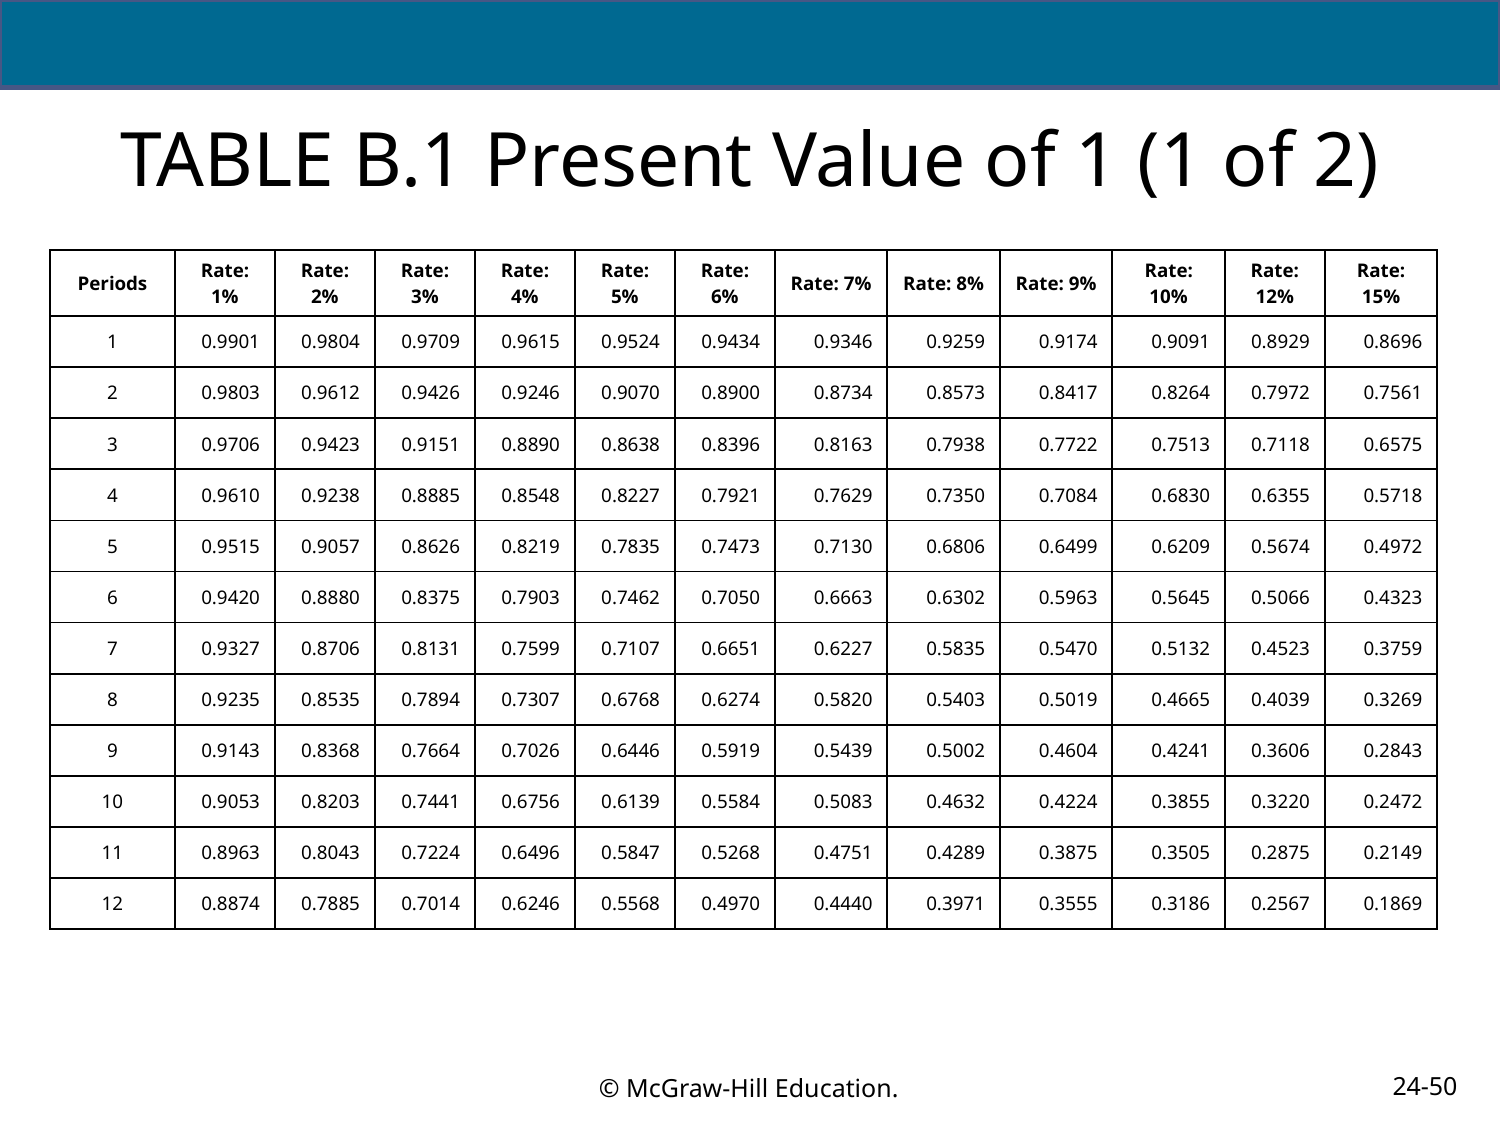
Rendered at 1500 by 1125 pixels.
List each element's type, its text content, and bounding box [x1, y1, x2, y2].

table_cell 0.9327 [176, 623, 274, 673]
table_cell 0.8734 [776, 368, 886, 417]
table_cell 0.4039 [1226, 675, 1324, 724]
table_cell 0.5403 [888, 675, 999, 724]
table_cell 0.5584 [676, 777, 774, 826]
table_cell 0.8043 [276, 828, 374, 877]
table_cell 0.2843 [1326, 726, 1436, 775]
table_cell 0.9803 [176, 368, 274, 417]
table_header Rate: 9% [1001, 251, 1111, 315]
table_cell 12 [51, 879, 174, 928]
table_cell 0.4440 [776, 879, 886, 928]
table_header Rate: 2% [276, 251, 374, 315]
table_cell 0.3269 [1326, 675, 1436, 724]
table_cell 0.7050 [676, 572, 774, 622]
table_cell 0.9420 [176, 572, 274, 622]
table_cell 0.8696 [1326, 317, 1436, 366]
table_cell 8 [51, 675, 174, 724]
table_header Rate: 8% [888, 251, 999, 315]
table_cell 0.9423 [276, 419, 374, 468]
table_cell 0.9901 [176, 317, 274, 366]
table_cell 0.6651 [676, 623, 774, 673]
table_cell 0.8219 [476, 521, 574, 571]
table_cell 0.9091 [1113, 317, 1224, 366]
table_cell 0.8638 [576, 419, 674, 468]
table_cell 0.7629 [776, 470, 886, 520]
table_cell 0.7224 [376, 828, 474, 877]
table_cell 0.9259 [888, 317, 999, 366]
table_cell 0.7107 [576, 623, 674, 673]
table_cell 0.4323 [1326, 572, 1436, 622]
table_cell 0.7722 [1001, 419, 1111, 468]
table_cell 0.9434 [676, 317, 774, 366]
table_cell 0.8131 [376, 623, 474, 673]
table_cell 0.2149 [1326, 828, 1436, 877]
table_cell 0.7130 [776, 521, 886, 571]
table_cell 0.4604 [1001, 726, 1111, 775]
table_cell 0.9612 [276, 368, 374, 417]
table_cell 0.9524 [576, 317, 674, 366]
table_cell 0.5847 [576, 828, 674, 877]
table_cell 0.5674 [1226, 521, 1324, 571]
table_header Rate: 6% [676, 251, 774, 315]
table_cell 0.7885 [276, 879, 374, 928]
table_cell 0.9515 [176, 521, 274, 571]
table_cell 9 [51, 726, 174, 775]
table_cell 0.3186 [1113, 879, 1224, 928]
table_cell 0.5083 [776, 777, 886, 826]
table_cell 0.6768 [576, 675, 674, 724]
table_cell 0.4972 [1326, 521, 1436, 571]
table_cell 0.5568 [576, 879, 674, 928]
table_cell 0.8885 [376, 470, 474, 520]
table_cell 0.4751 [776, 828, 886, 877]
table_cell 0.9346 [776, 317, 886, 366]
table_cell 0.5439 [776, 726, 886, 775]
table_cell 0.7307 [476, 675, 574, 724]
table_cell 0.8535 [276, 675, 374, 724]
table_cell 0.7972 [1226, 368, 1324, 417]
table_cell 0.6499 [1001, 521, 1111, 571]
table_cell 0.4241 [1113, 726, 1224, 775]
table_cell 0.5470 [1001, 623, 1111, 673]
table_cell 0.8396 [676, 419, 774, 468]
table_cell 0.4289 [888, 828, 999, 877]
table_cell 0.6227 [776, 623, 886, 673]
table_cell 0.7903 [476, 572, 574, 622]
table_cell 0.8375 [376, 572, 474, 622]
table_header Rate: 5% [576, 251, 674, 315]
table_cell 0.8264 [1113, 368, 1224, 417]
table_cell 0.8573 [888, 368, 999, 417]
table_cell 0.5919 [676, 726, 774, 775]
table_cell 0.6806 [888, 521, 999, 571]
table_cell 0.8368 [276, 726, 374, 775]
table_cell 0.9143 [176, 726, 274, 775]
table_cell 0.9235 [176, 675, 274, 724]
table_cell 0.7513 [1113, 419, 1224, 468]
table_cell 0.8963 [176, 828, 274, 877]
table_header Rate: 7% [776, 251, 886, 315]
table_cell 0.6274 [676, 675, 774, 724]
table_cell 0.7441 [376, 777, 474, 826]
table_cell 0.5718 [1326, 470, 1436, 520]
table_cell 0.5963 [1001, 572, 1111, 622]
table_cell 0.7664 [376, 726, 474, 775]
table_cell 0.8548 [476, 470, 574, 520]
table_cell 0.5002 [888, 726, 999, 775]
table_cell 0.2875 [1226, 828, 1324, 877]
table_cell 0.6830 [1113, 470, 1224, 520]
table_cell 0.8929 [1226, 317, 1324, 366]
table_cell 0.3220 [1226, 777, 1324, 826]
table_cell 0.1869 [1326, 879, 1436, 928]
table_cell 0.9709 [376, 317, 474, 366]
table_header Rate: 15% [1326, 251, 1436, 315]
table_cell 0.9070 [576, 368, 674, 417]
table_cell 0.8203 [276, 777, 374, 826]
table_cell 0.5019 [1001, 675, 1111, 724]
table_cell 0.8626 [376, 521, 474, 571]
table_cell 0.7026 [476, 726, 574, 775]
table_cell 0.2567 [1226, 879, 1324, 928]
table_cell 0.5645 [1113, 572, 1224, 622]
table_cell 11 [51, 828, 174, 877]
table_cell 0.6355 [1226, 470, 1324, 520]
table_cell 0.8880 [276, 572, 374, 622]
table_cell 10 [51, 777, 174, 826]
table_cell 4 [51, 470, 174, 520]
table_header Rate: 12% [1226, 251, 1324, 315]
table_cell 0.6756 [476, 777, 574, 826]
table_cell 0.3505 [1113, 828, 1224, 877]
table_cell 0.7014 [376, 879, 474, 928]
table_cell 0.6139 [576, 777, 674, 826]
table_cell 0.8706 [276, 623, 374, 673]
table_cell 0.7599 [476, 623, 574, 673]
table_cell 0.3971 [888, 879, 999, 928]
table_cell 0.6663 [776, 572, 886, 622]
table_cell 0.3855 [1113, 777, 1224, 826]
table_cell 0.9426 [376, 368, 474, 417]
table_cell 0.5132 [1113, 623, 1224, 673]
table_cell 0.8227 [576, 470, 674, 520]
table_cell 5 [51, 521, 174, 571]
table_cell 0.5820 [776, 675, 886, 724]
table_cell 0.5066 [1226, 572, 1324, 622]
table_cell 0.7118 [1226, 419, 1324, 468]
table_cell 0.9246 [476, 368, 574, 417]
table_cell 0.4523 [1226, 623, 1324, 673]
table_cell 0.6496 [476, 828, 574, 877]
table_cell 0.9174 [1001, 317, 1111, 366]
table_header Periods [51, 251, 174, 315]
table_cell 7 [51, 623, 174, 673]
table_cell 0.7084 [1001, 470, 1111, 520]
table_cell 0.9706 [176, 419, 274, 468]
table_cell 0.8900 [676, 368, 774, 417]
table_cell 0.7835 [576, 521, 674, 571]
table_cell 0.8890 [476, 419, 574, 468]
table_cell 0.7921 [676, 470, 774, 520]
table_cell 0.9615 [476, 317, 574, 366]
table_cell 0.5268 [676, 828, 774, 877]
table_cell 0.3875 [1001, 828, 1111, 877]
table_cell 0.9804 [276, 317, 374, 366]
table_cell 0.8417 [1001, 368, 1111, 417]
table_cell 0.8874 [176, 879, 274, 928]
table_cell 0.9057 [276, 521, 374, 571]
table_cell 0.7473 [676, 521, 774, 571]
table_cell 0.8163 [776, 419, 886, 468]
table_cell 0.9238 [276, 470, 374, 520]
table_cell 0.9053 [176, 777, 274, 826]
table_cell 0.4224 [1001, 777, 1111, 826]
table_cell 0.6302 [888, 572, 999, 622]
table_cell 0.6209 [1113, 521, 1224, 571]
table_cell 0.7462 [576, 572, 674, 622]
table_header Rate: 4% [476, 251, 574, 315]
table_cell 0.9610 [176, 470, 274, 520]
table_cell 0.9151 [376, 419, 474, 468]
table_cell 0.3759 [1326, 623, 1436, 673]
table_cell 0.6446 [576, 726, 674, 775]
table_cell 0.6246 [476, 879, 574, 928]
table_cell 0.4632 [888, 777, 999, 826]
table_cell 0.2472 [1326, 777, 1436, 826]
table_header Rate: 10% [1113, 251, 1224, 315]
table_cell 0.6575 [1326, 419, 1436, 468]
table_cell 0.7938 [888, 419, 999, 468]
table_cell 0.7894 [376, 675, 474, 724]
table_cell 6 [51, 572, 174, 622]
table_cell 3 [51, 419, 174, 468]
table_cell 1 [51, 317, 174, 366]
table_cell 0.7350 [888, 470, 999, 520]
table_cell 0.5835 [888, 623, 999, 673]
table_cell 0.3555 [1001, 879, 1111, 928]
table_header Rate: 1% [176, 251, 274, 315]
table_cell 0.3606 [1226, 726, 1324, 775]
table_cell 0.7561 [1326, 368, 1436, 417]
title TABLE B.1 Present Value of 1 (1 of 2) [0, 87, 1500, 226]
table_header Rate: 3% [376, 251, 474, 315]
table_cell 0.4665 [1113, 675, 1224, 724]
table_cell 0.4970 [676, 879, 774, 928]
table_cell 2 [51, 368, 174, 417]
